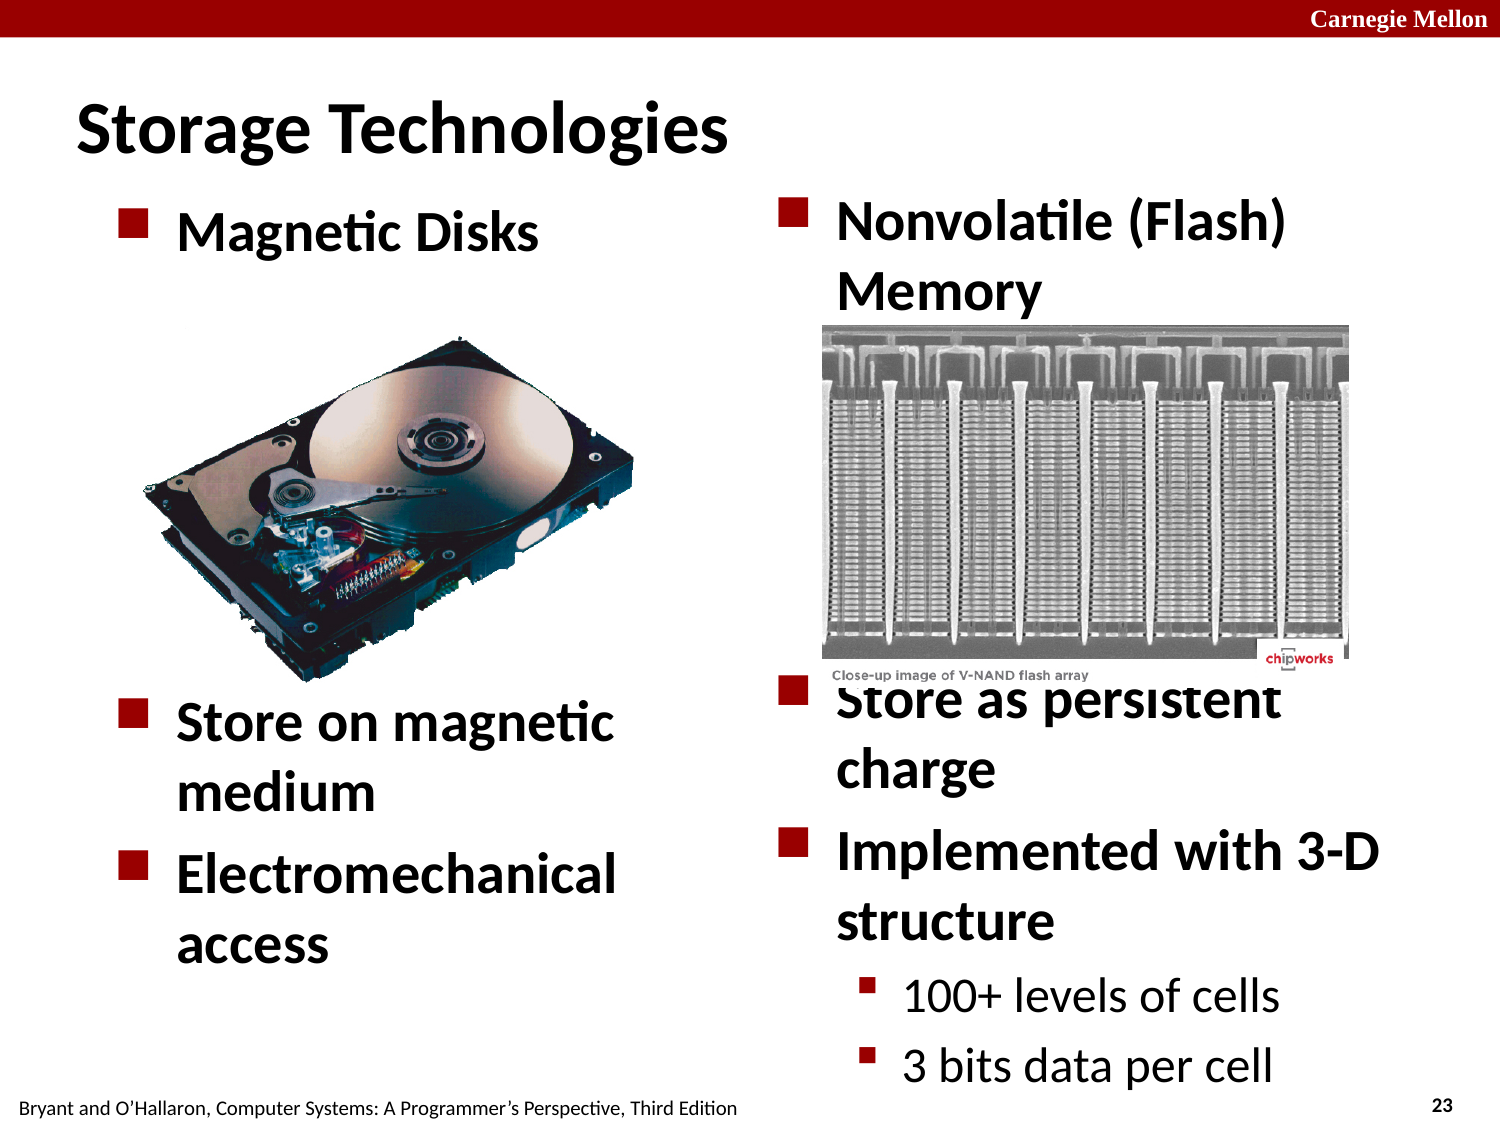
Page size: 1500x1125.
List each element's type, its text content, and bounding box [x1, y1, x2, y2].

picture [822, 324, 1349, 689]
list Magnetic Disks Store on magnetic medium Electromechanical access [104, 185, 741, 1040]
list Nonvolatile (Flash) Memory Store as persistent charge Implemented with 3-D structure 100+ levels of cells 3 bits data per cell [764, 174, 1401, 1040]
title Storage Technologies [61, 60, 1307, 187]
picture [136, 324, 649, 689]
